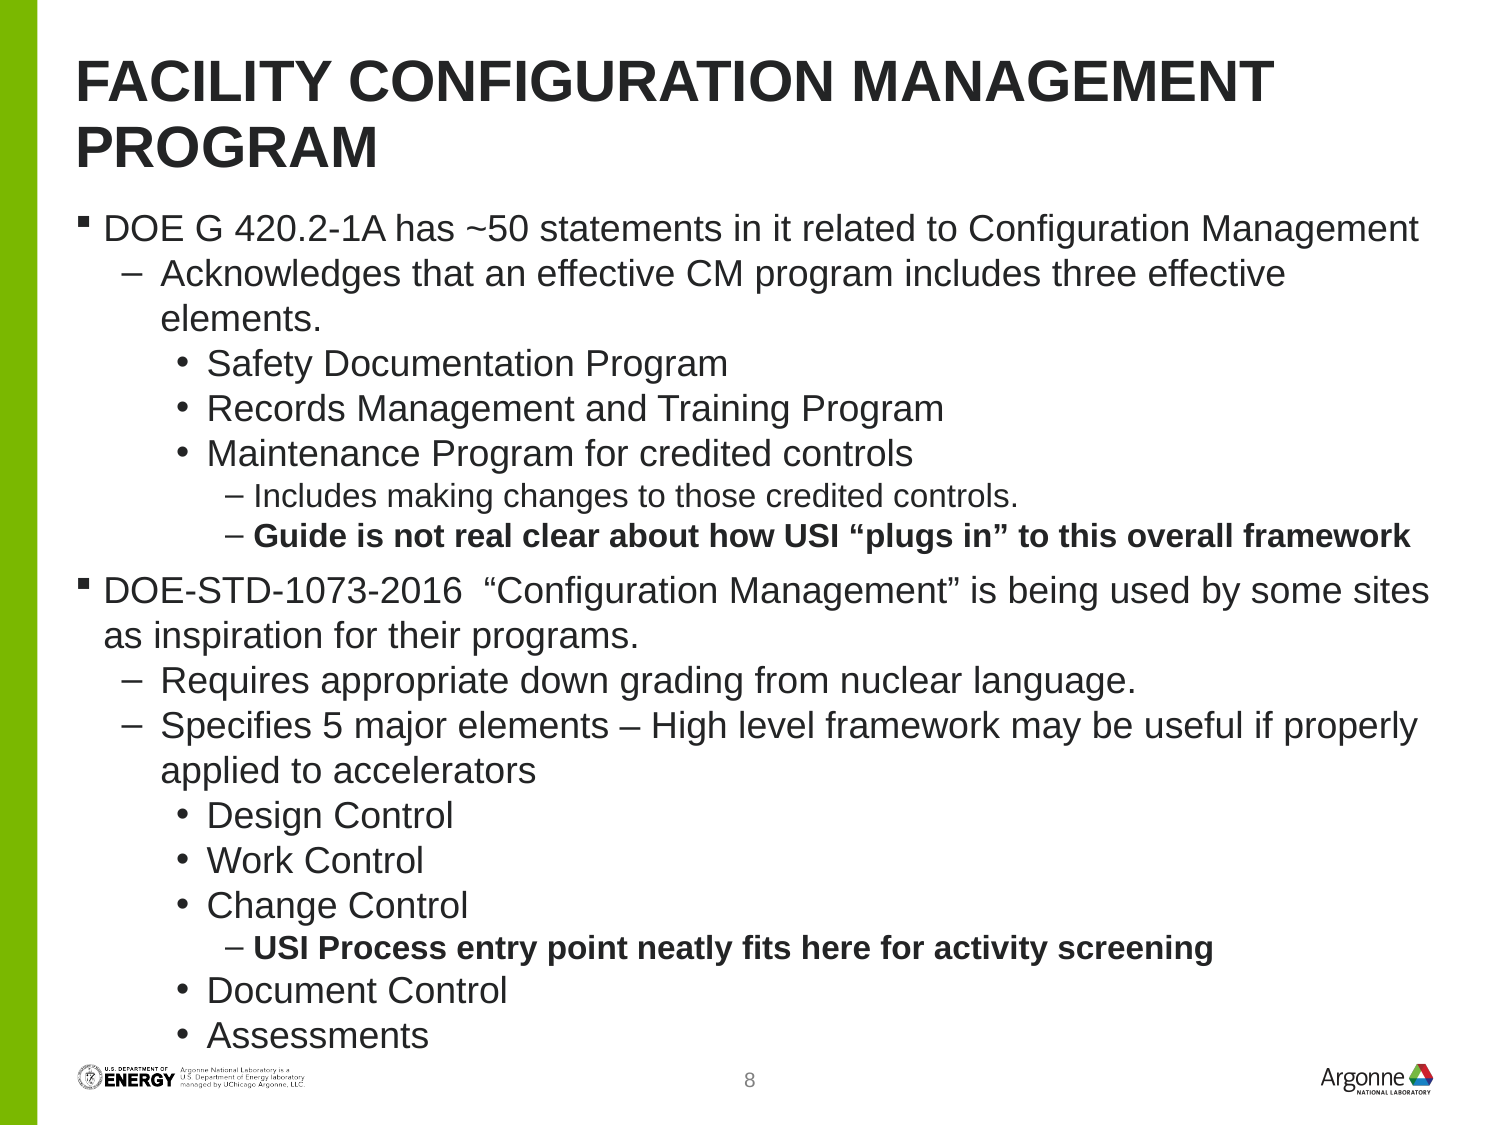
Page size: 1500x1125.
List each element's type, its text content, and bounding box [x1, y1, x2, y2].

picture [1315, 1055, 1442, 1102]
list DOE G 420.2-1A has ~50 statements in it related to Configuration Management Acknowledges that an effective CM program includes three effective elements. Safety Documentation Program Records Management and Training Program Maintenance Program for credited controls Includes making changes to those credited controls. Guide is not real clear about how USI “plugs in” to this overall framework DOE-STD-1073-2016 “Configuration Management” is being used by some sites as inspiration for their programs. Requires appropriate down grading from nuclear language. Specifies 5 major elements – High level framework may be useful if properly applied to accelerators Design Control Work Control Change Control USI Process entry point neatly fits here for activity screening Document Control Assessments [75, 203, 1449, 1040]
picture [75, 1062, 308, 1092]
title Facility Configuration Management Program [75, 45, 1449, 182]
slide_number 8 [712, 1061, 788, 1092]
